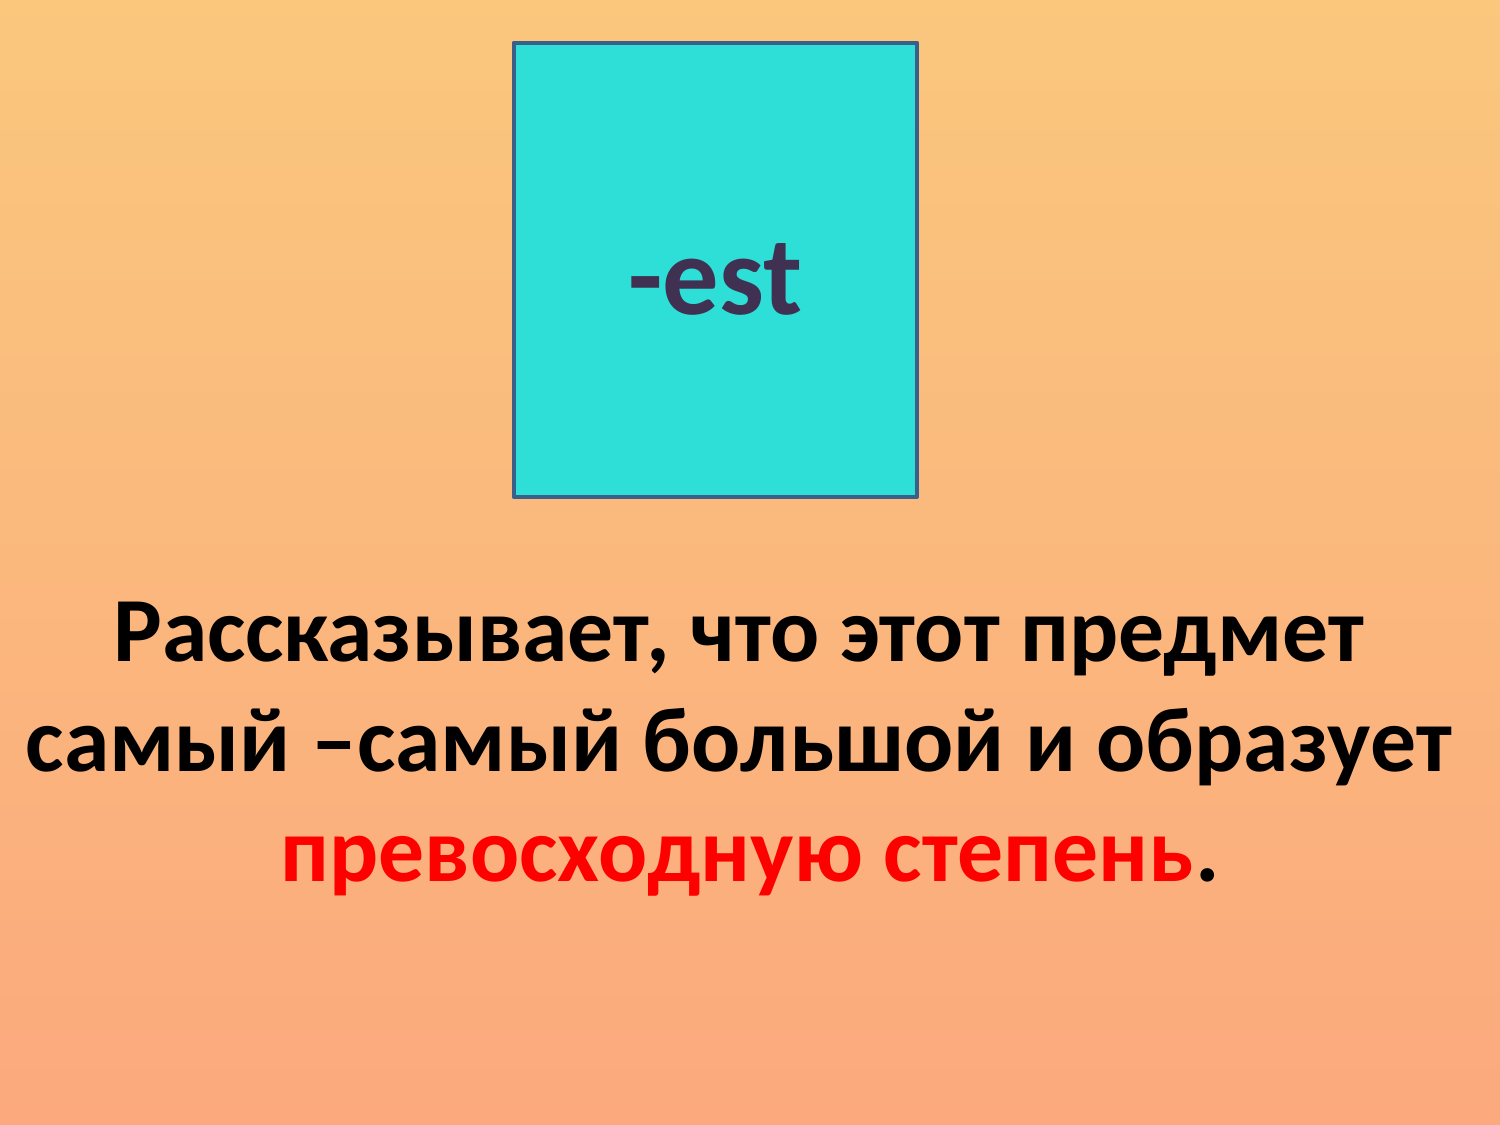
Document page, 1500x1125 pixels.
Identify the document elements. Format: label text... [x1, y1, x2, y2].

list -est [512, 41, 919, 499]
text_box Рассказывает, что этот предмет самый –самый большой и образует превосходную степень. [0, 562, 1500, 908]
